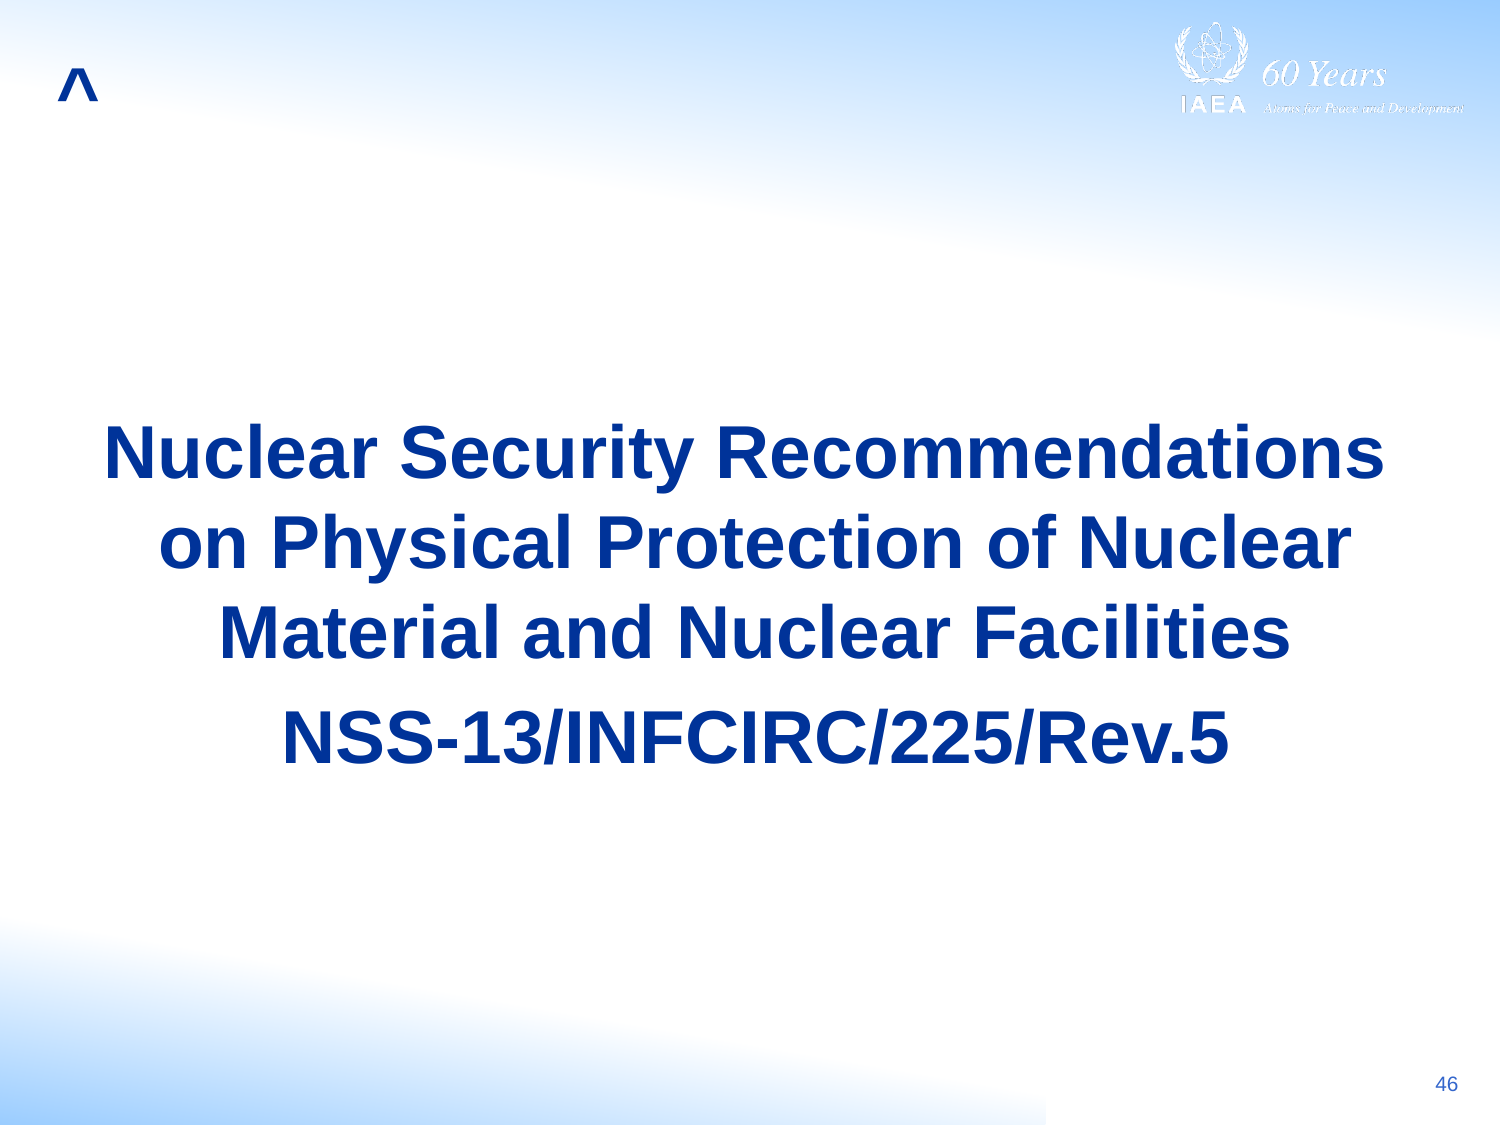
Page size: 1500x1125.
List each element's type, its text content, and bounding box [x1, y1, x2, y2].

title ^ [41, 19, 1046, 161]
slide_number 46 [1389, 1063, 1474, 1112]
list Nuclear Security Recommendations on Physical Protection of Nuclear Material and Nuclear Facilities NSS-13/INFCIRC/225/Rev.5 [41, 208, 1471, 1005]
picture [1175, 22, 1464, 115]
